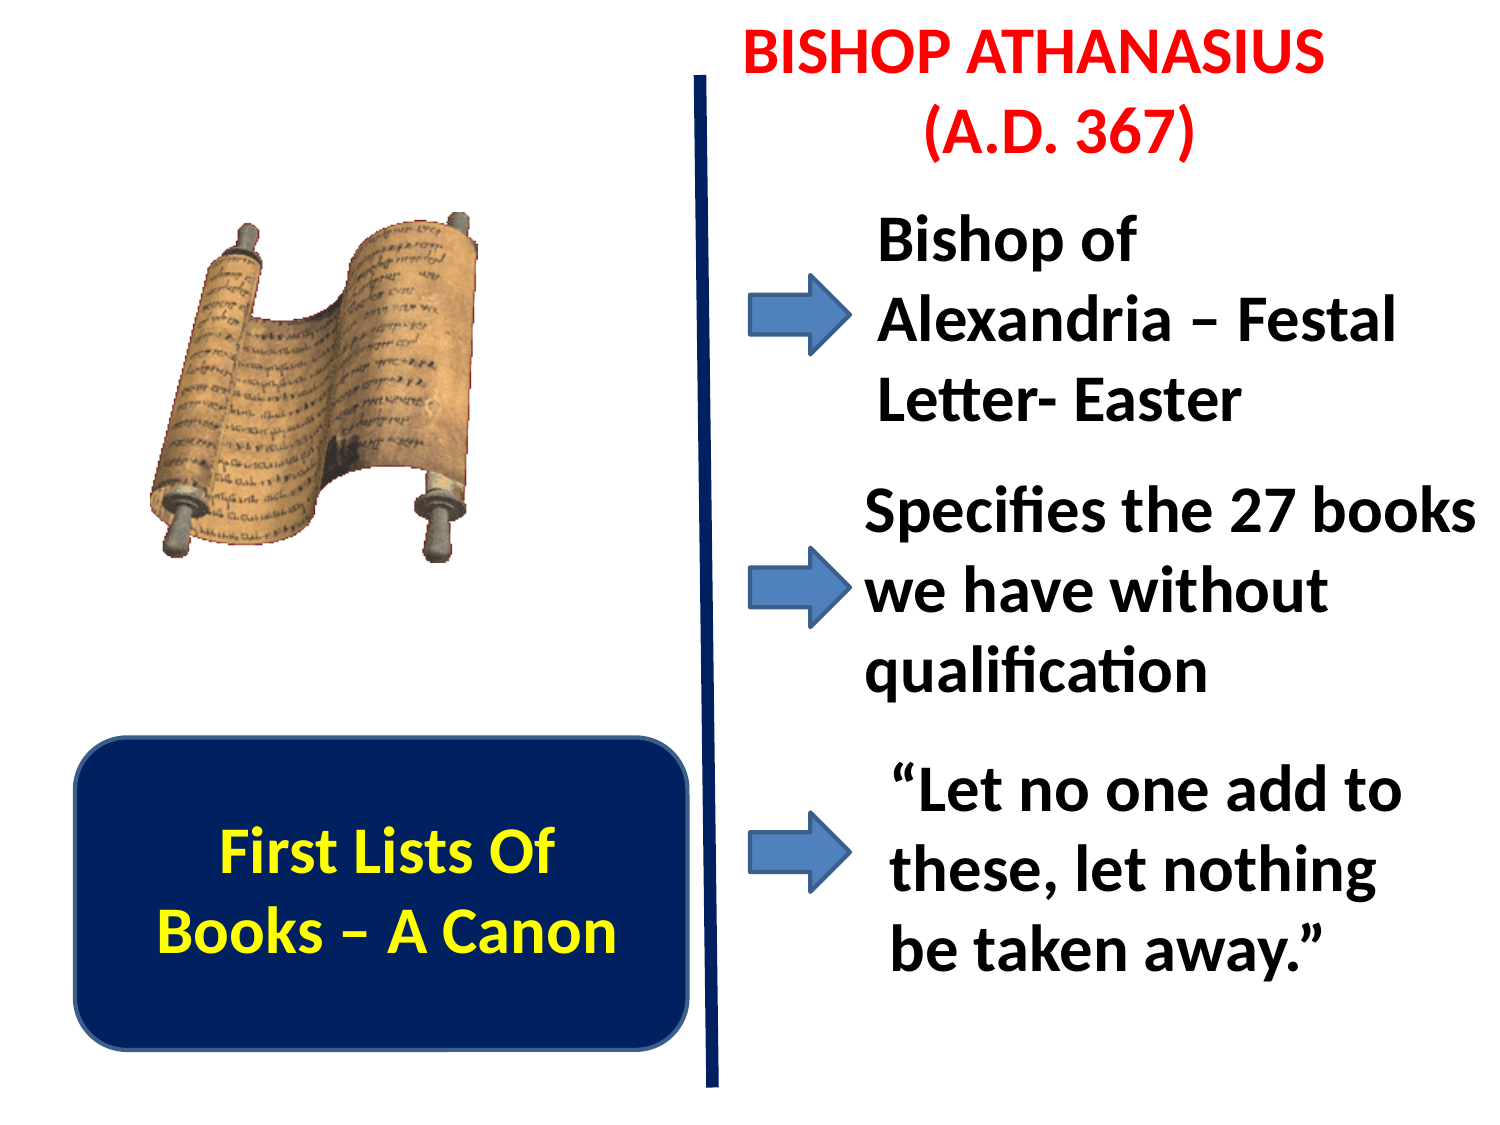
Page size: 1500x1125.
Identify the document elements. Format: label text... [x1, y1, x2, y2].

text_box First Lists Of Books – A Canon [124, 799, 650, 975]
text_box Specifies the 27 books we have without qualification [849, 458, 1500, 714]
text_box BISHOP ATHANASIUS (A.D. 367) [712, 0, 1500, 175]
picture [149, 212, 478, 563]
text_box [747, 273, 853, 357]
text_box “Let no one add to these, let nothing be taken away.” [875, 737, 1450, 993]
text_box [72, 735, 690, 1053]
text_box [747, 810, 853, 894]
text_box [747, 545, 853, 630]
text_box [699, 74, 713, 1088]
text_box Bishop of Alexandria – Festal Letter- Easter [862, 187, 1463, 443]
